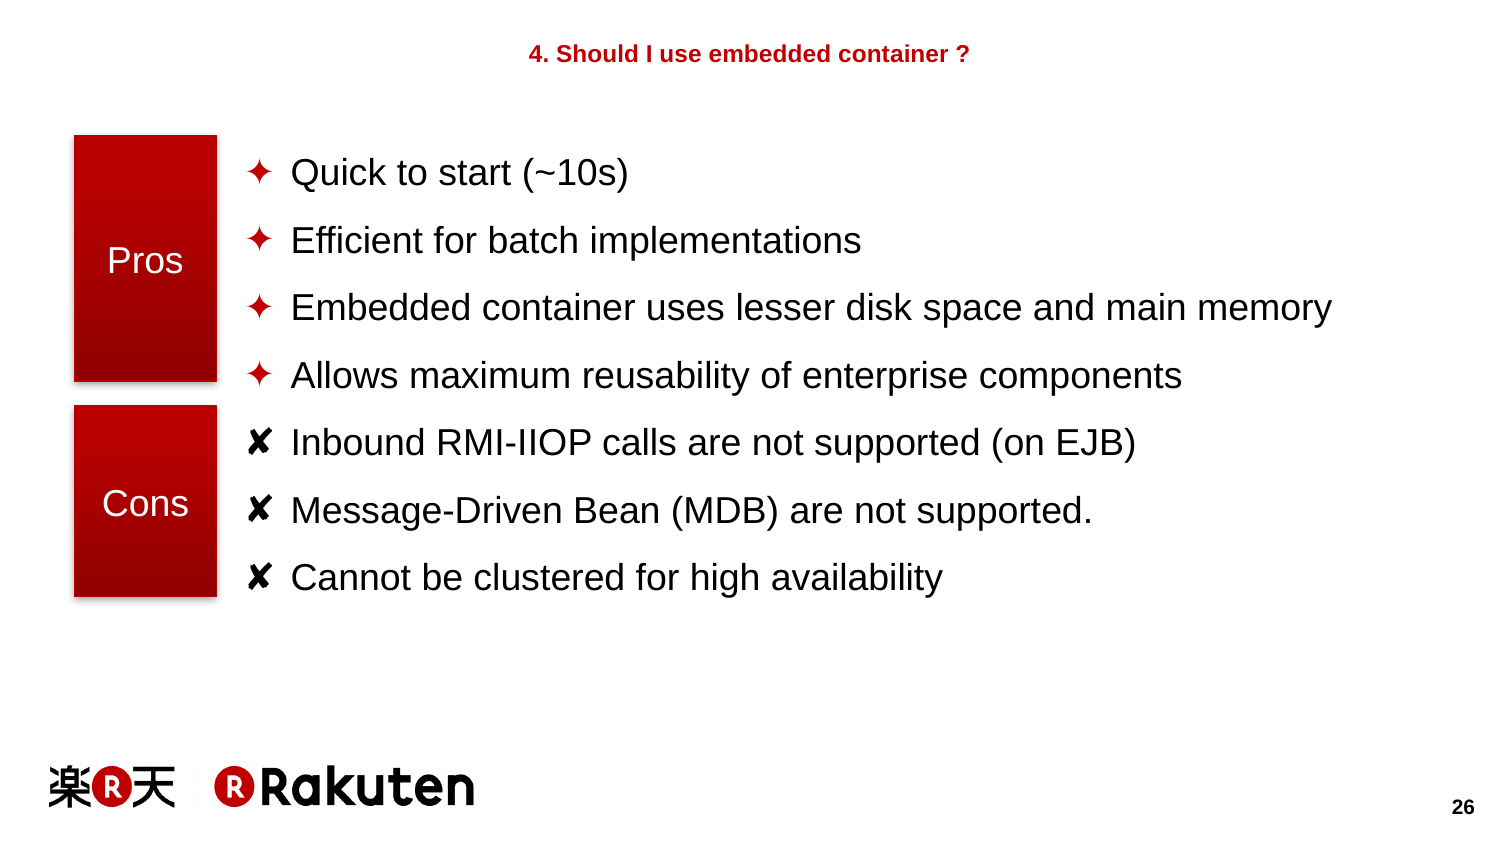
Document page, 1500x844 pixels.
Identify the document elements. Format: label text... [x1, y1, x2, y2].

text_box Quick to start (~10s) Efficient for batch implementations Embedded container uses lesser disk space and main memory Allows maximum reusability of enterprise components Inbound RMI-IIOP calls are not supported (on EJB) Message-Driven Bean (MDB) are not supported. Cannot be clustered for high availability [228, 118, 1392, 606]
picture [43, 759, 481, 814]
text_box Cons [74, 405, 217, 597]
text_box Pros [74, 135, 217, 382]
title 4. Should I use embedded container ? [59, 31, 1441, 76]
